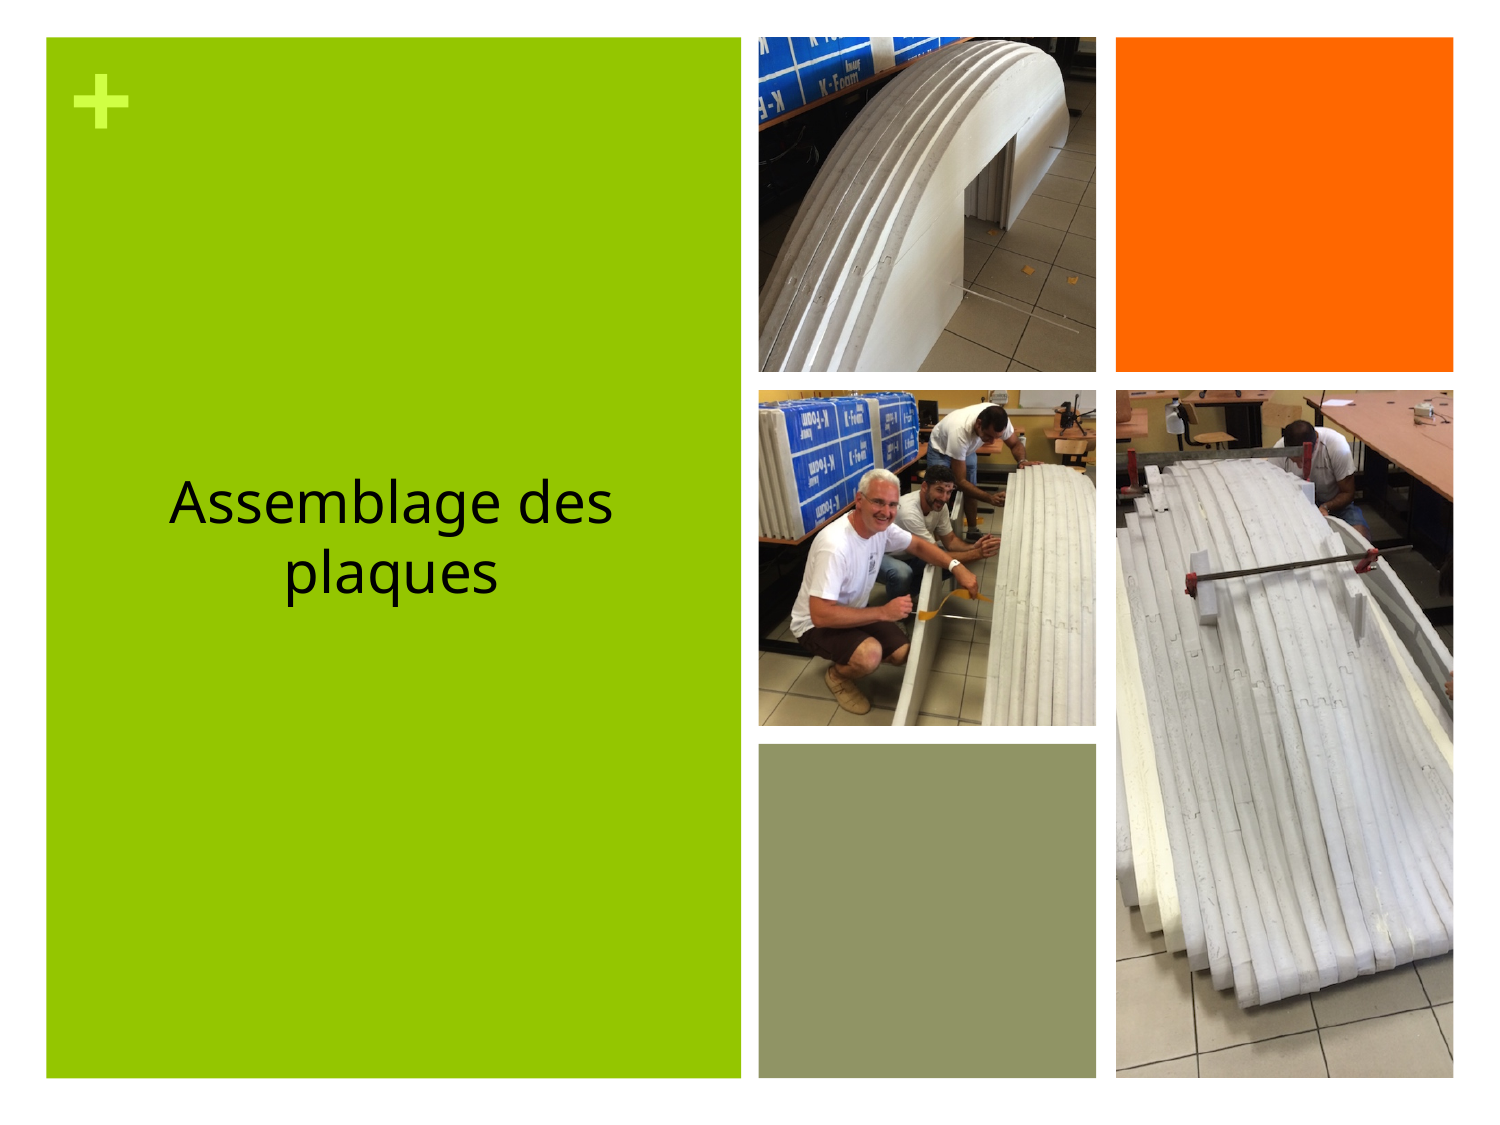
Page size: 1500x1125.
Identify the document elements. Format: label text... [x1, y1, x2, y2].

picture [1115, 390, 1454, 1079]
picture [758, 36, 1097, 373]
picture [758, 390, 1097, 726]
title Assemblage des plaques [62, 421, 722, 613]
